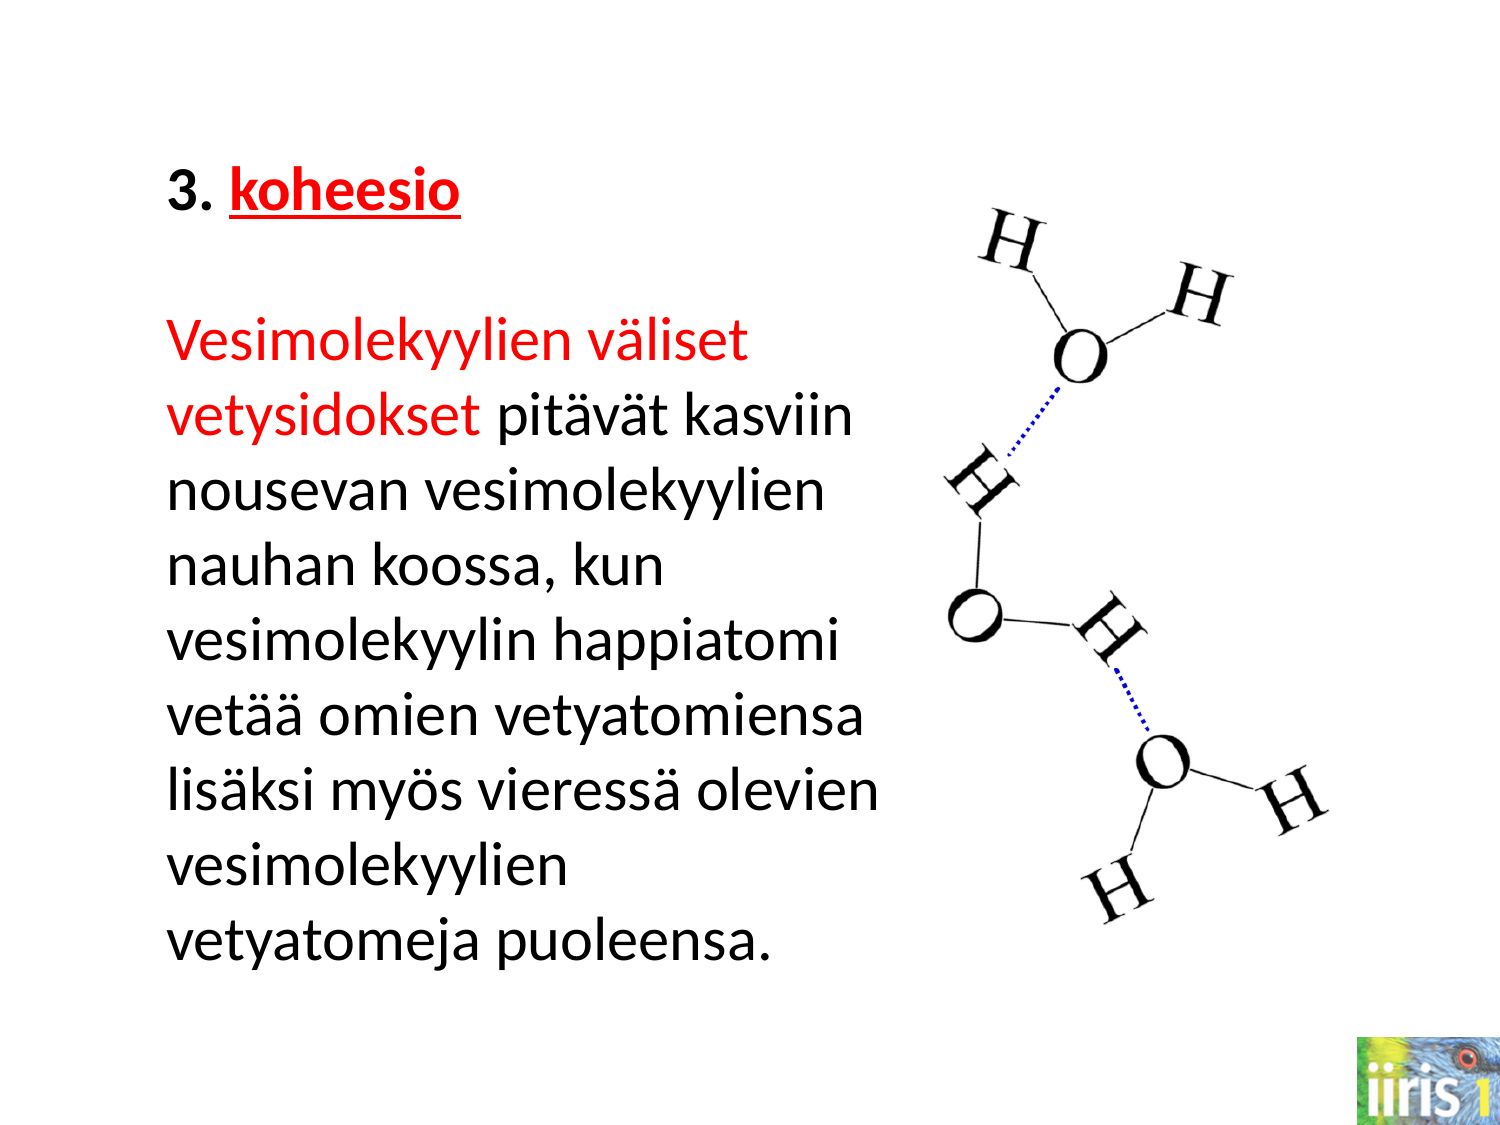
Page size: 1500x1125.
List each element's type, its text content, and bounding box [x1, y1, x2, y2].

picture [928, 189, 1333, 935]
text_box 3. koheesio Vesimolekyylien väliset vetysidokset pitävät kasviin nousevan vesimolekyylien nauhan koossa, kun vesimolekyylin happiatomi vetää omien vetyatomiensa lisäksi myös vieressä olevien vesimolekyylien vetyatomeja puoleensa. [151, 140, 902, 981]
picture [1357, 1037, 1500, 1125]
